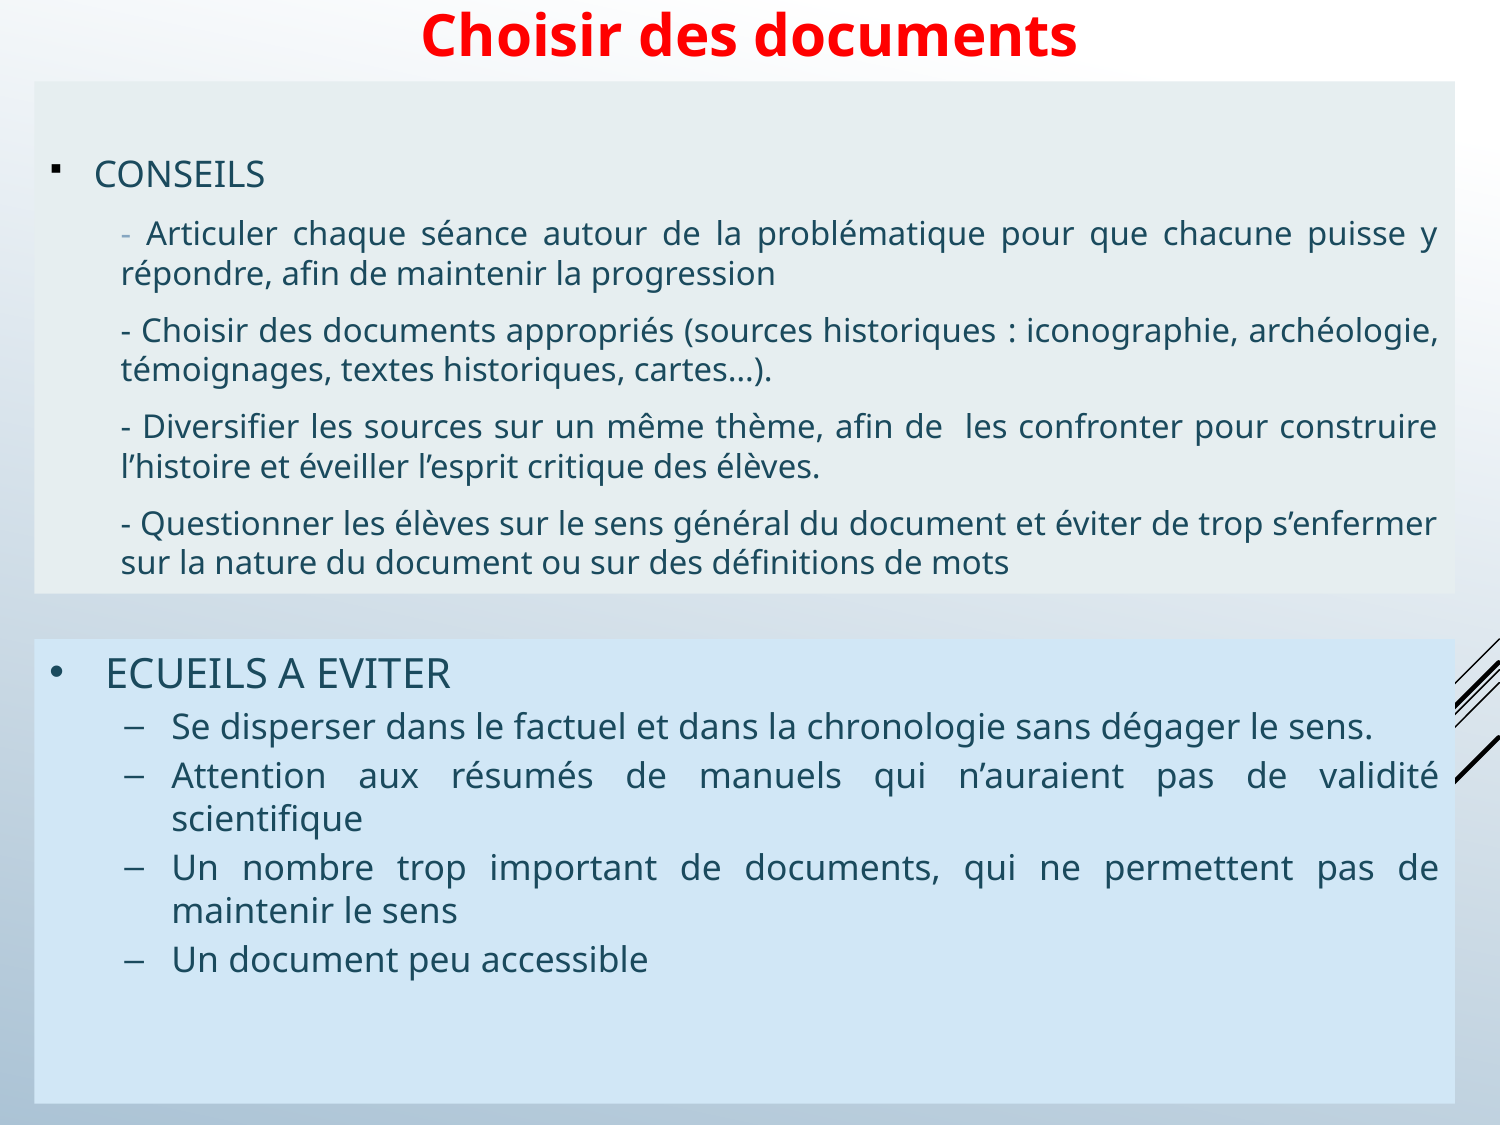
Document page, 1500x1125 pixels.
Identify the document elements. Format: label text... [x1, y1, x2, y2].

text_box ECUEILS A EVITER Se disperser dans le factuel et dans la chronologie sans dégager le sens. Attention aux résumés de manuels qui n’auraient pas de validité scientifique Un nombre trop important de documents, qui ne permettent pas de maintenir le sens Un document peu accessible [34, 639, 1455, 1104]
list CONSEILS - Articuler chaque séance autour de la problématique pour que chacune puisse y répondre, afin de maintenir la progression - Choisir des documents appropriés (sources historiques : iconographie, archéologie, témoignages, textes historiques, cartes…). - Diversifier les sources sur un même thème, afin de les confronter pour construire l’histoire et éveiller l’esprit critique des élèves. - Questionner les élèves sur le sens général du document et éviter de trop s’enfermer sur la nature du document ou sur des définitions de mots [34, 81, 1455, 594]
title Choisir des documents [75, 0, 1425, 81]
